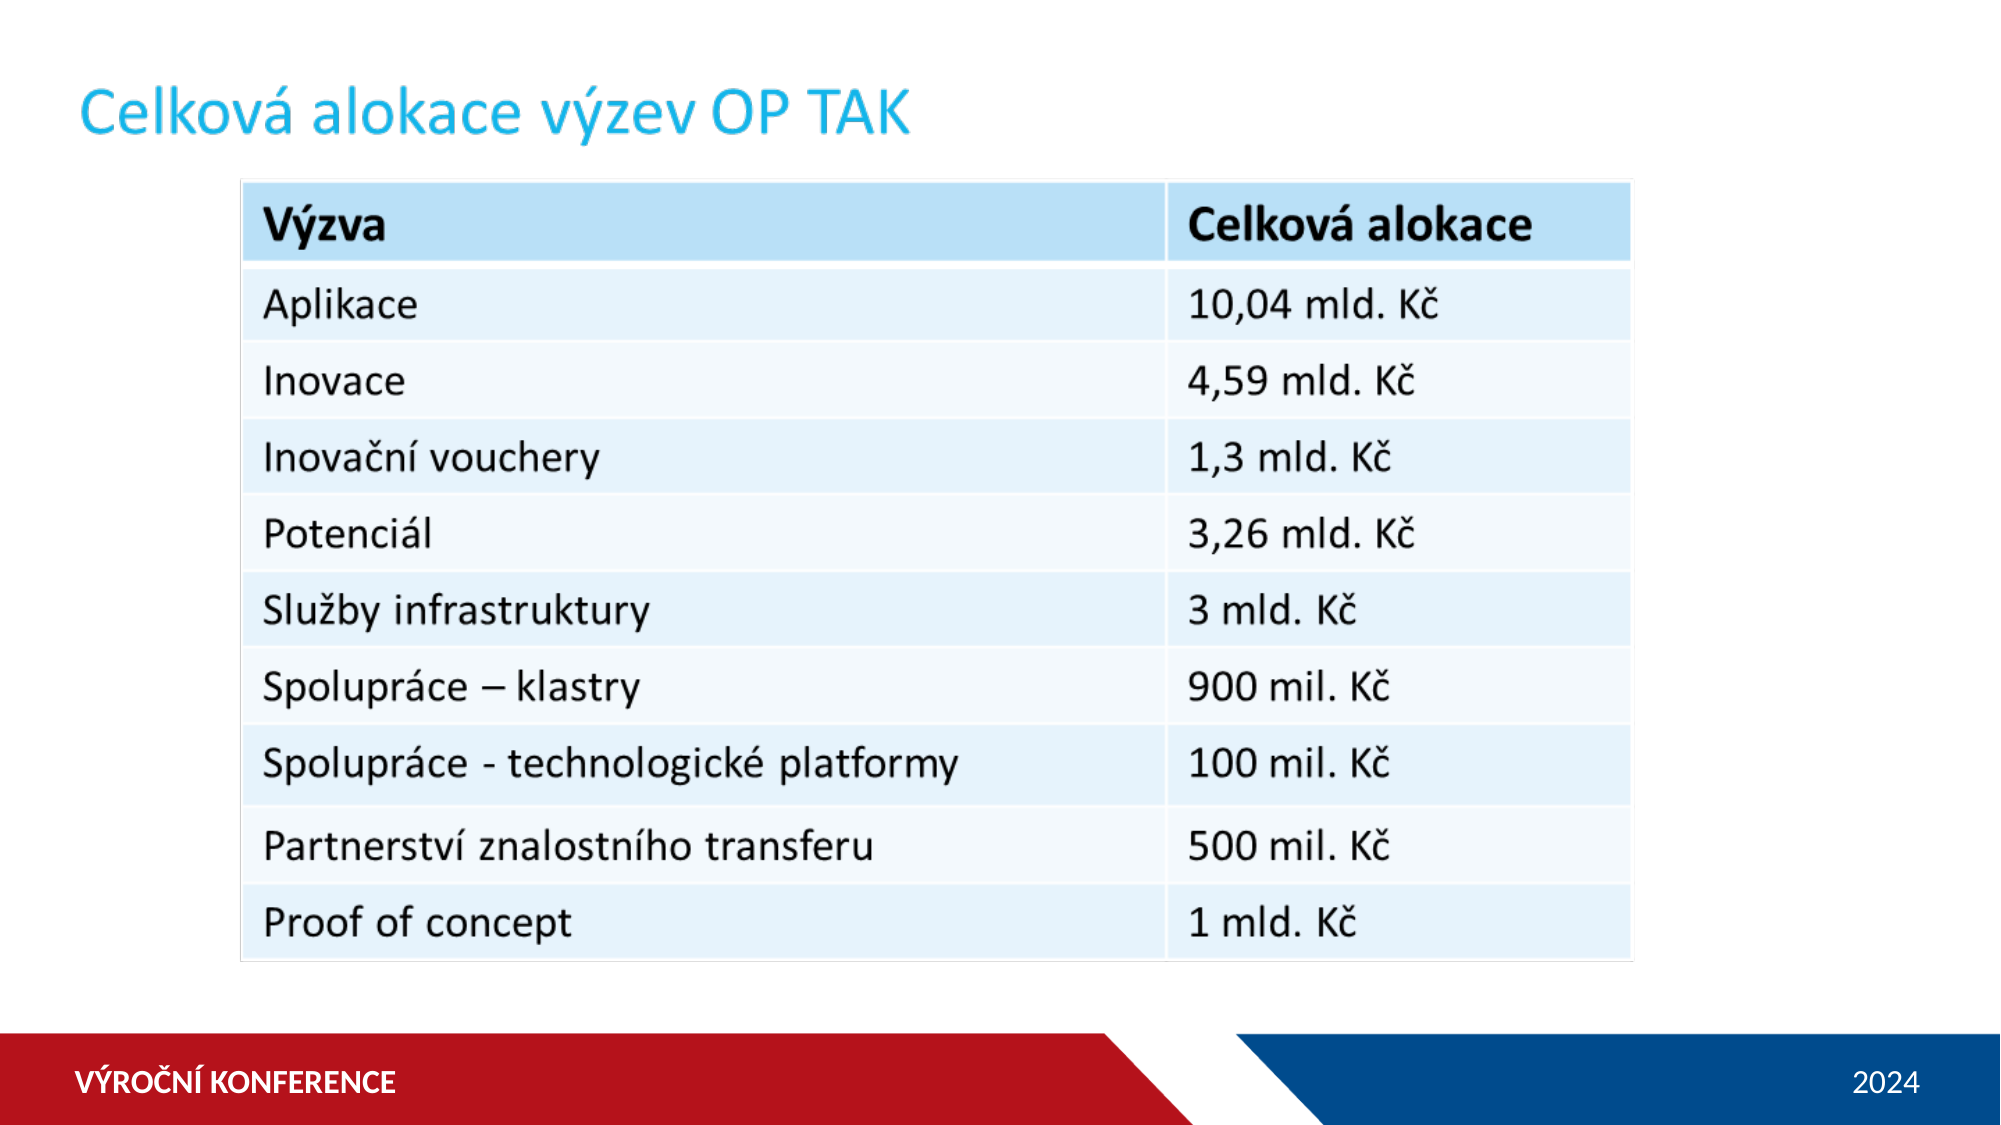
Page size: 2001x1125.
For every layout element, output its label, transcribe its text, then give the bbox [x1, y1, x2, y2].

text_box VÝROČNÍ KONFERENCE [59, 1050, 722, 1125]
text_box 2024 [1273, 1050, 1935, 1125]
picture [0, 0, 2000, 1125]
